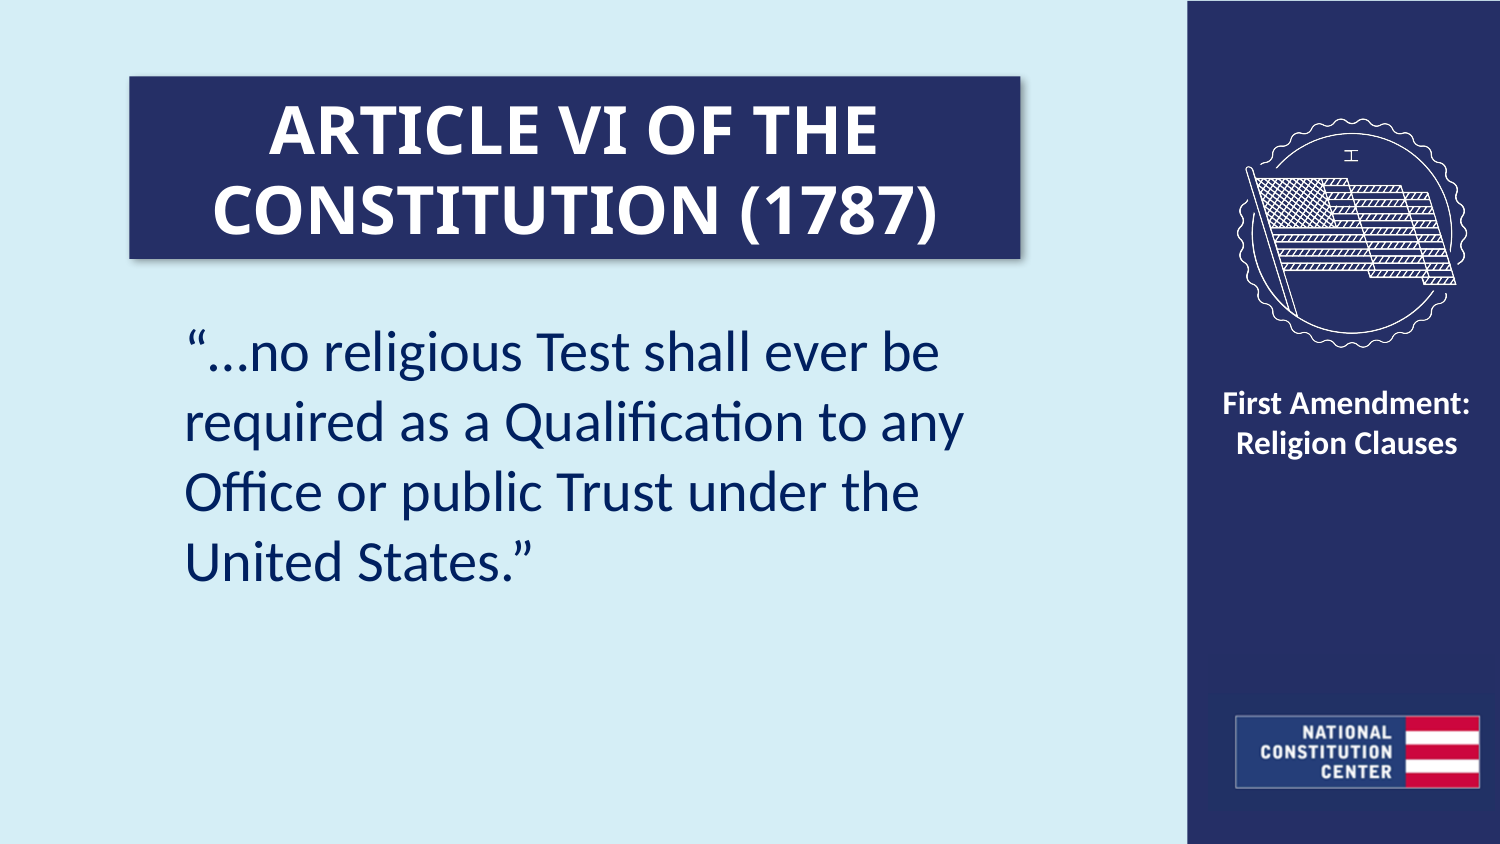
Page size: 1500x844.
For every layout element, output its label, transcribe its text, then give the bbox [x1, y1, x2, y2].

text_box “…no religious Test shall ever be required as a Qualification to any Office or public Trust under the United States.” [169, 305, 1021, 604]
text_box ARTICLE VI OF THE CONSTITUTION (1787) [129, 76, 1021, 259]
picture [1225, 106, 1479, 360]
picture [1208, 654, 1495, 811]
